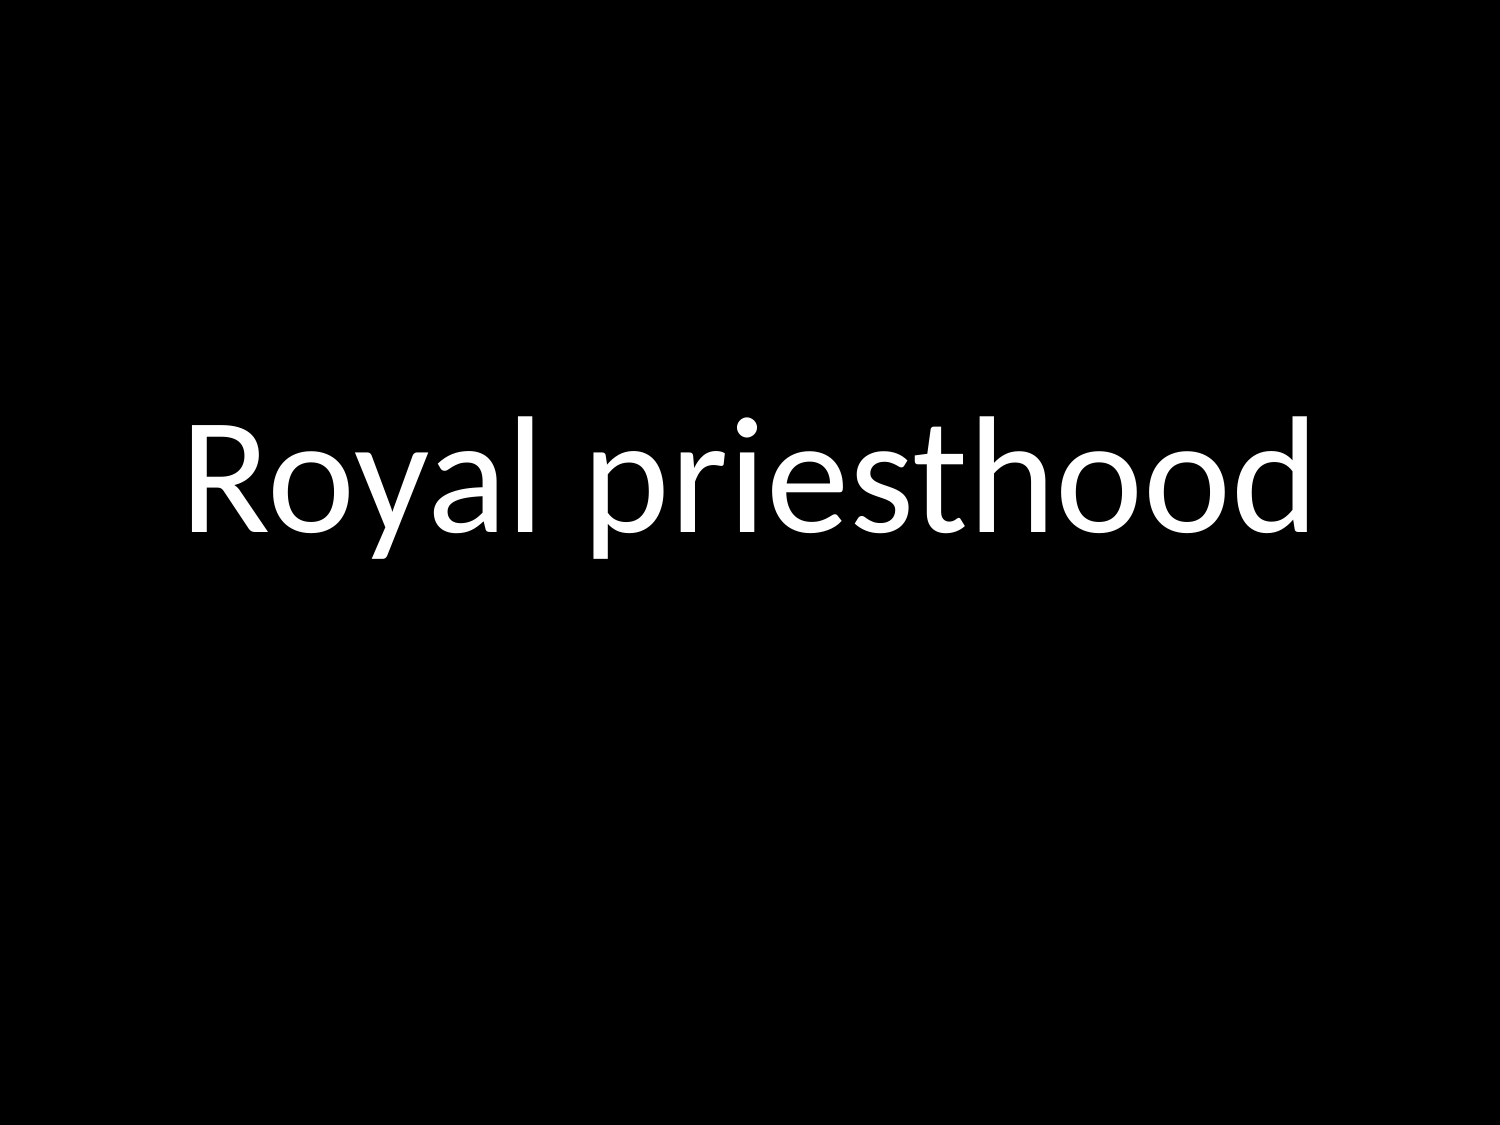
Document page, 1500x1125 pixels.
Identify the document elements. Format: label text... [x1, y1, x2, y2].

title Royal priesthood [112, 0, 1388, 932]
